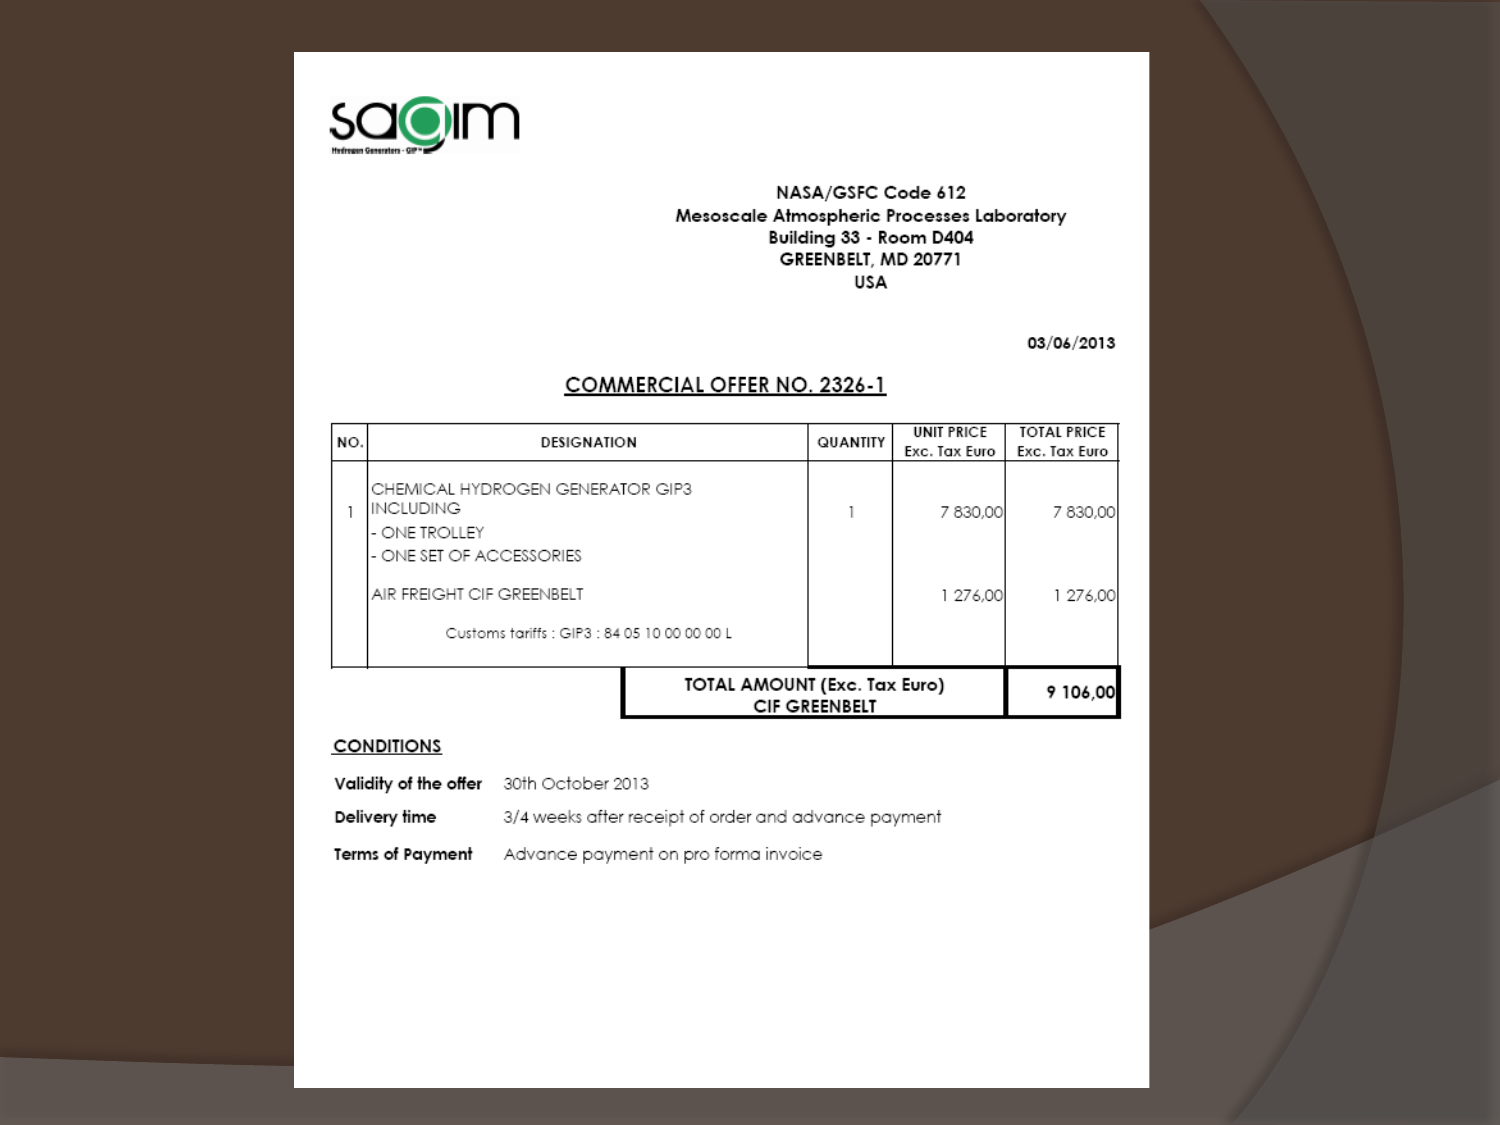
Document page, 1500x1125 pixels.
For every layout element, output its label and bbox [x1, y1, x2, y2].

picture [293, 51, 1150, 1088]
